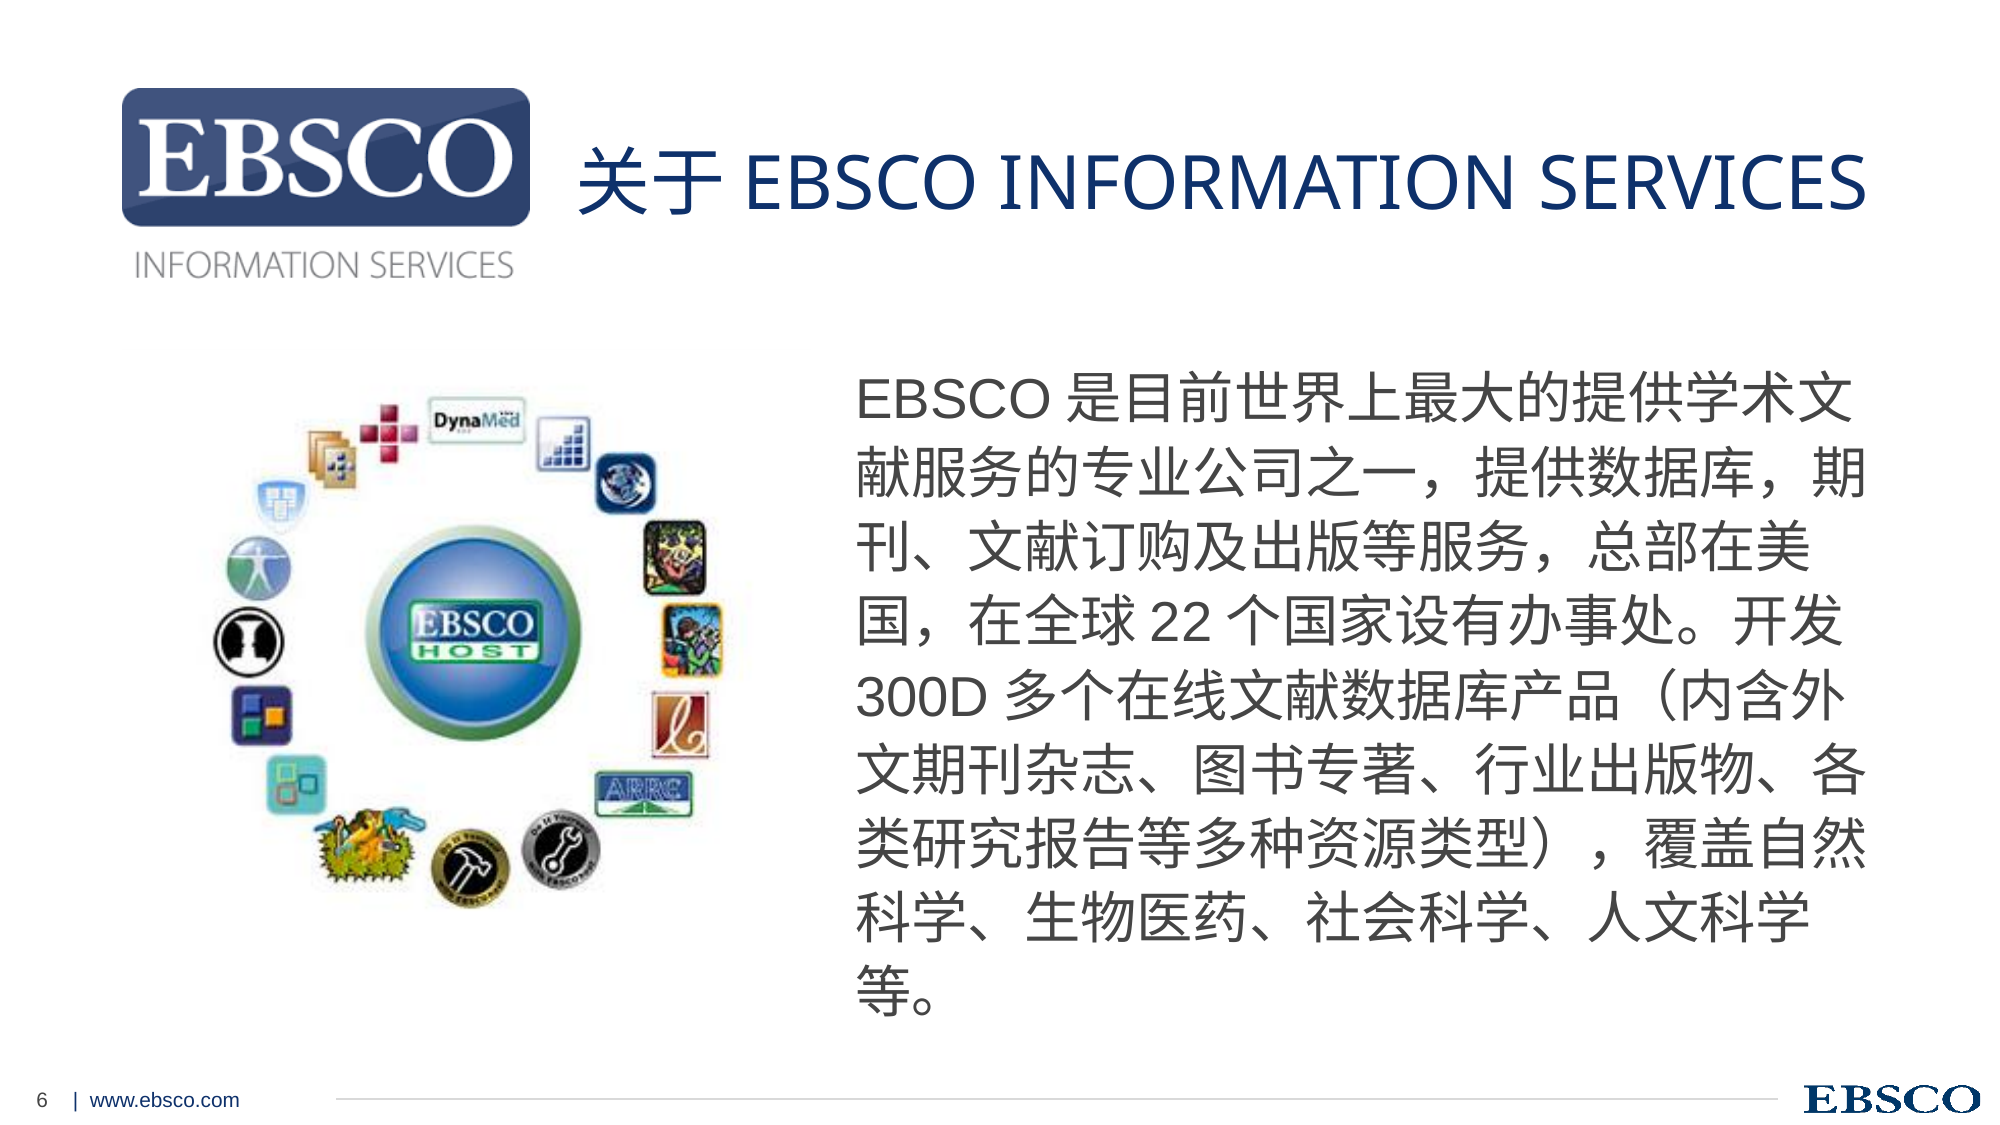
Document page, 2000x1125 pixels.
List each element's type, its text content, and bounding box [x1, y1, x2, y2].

picture [122, 348, 811, 952]
title 关于EBSCO INFORMATION SERVICES [559, 112, 1977, 238]
picture [1804, 1085, 1981, 1113]
list EBSCO是目前世界上最大的提供学术文献服务的专业公司之一，提供数据库，期刊、文献订购及出版等服务，总部在美国，在全球22个国家设有办事处。开发300D多个在线文献数据库产品（内含外文期刊杂志、图书专著、行业出版物、各类研究报告等多种资源类型），覆盖自然科学、生物医药、社会科学、人文科学等。 [840, 348, 1914, 976]
picture [122, 88, 530, 288]
